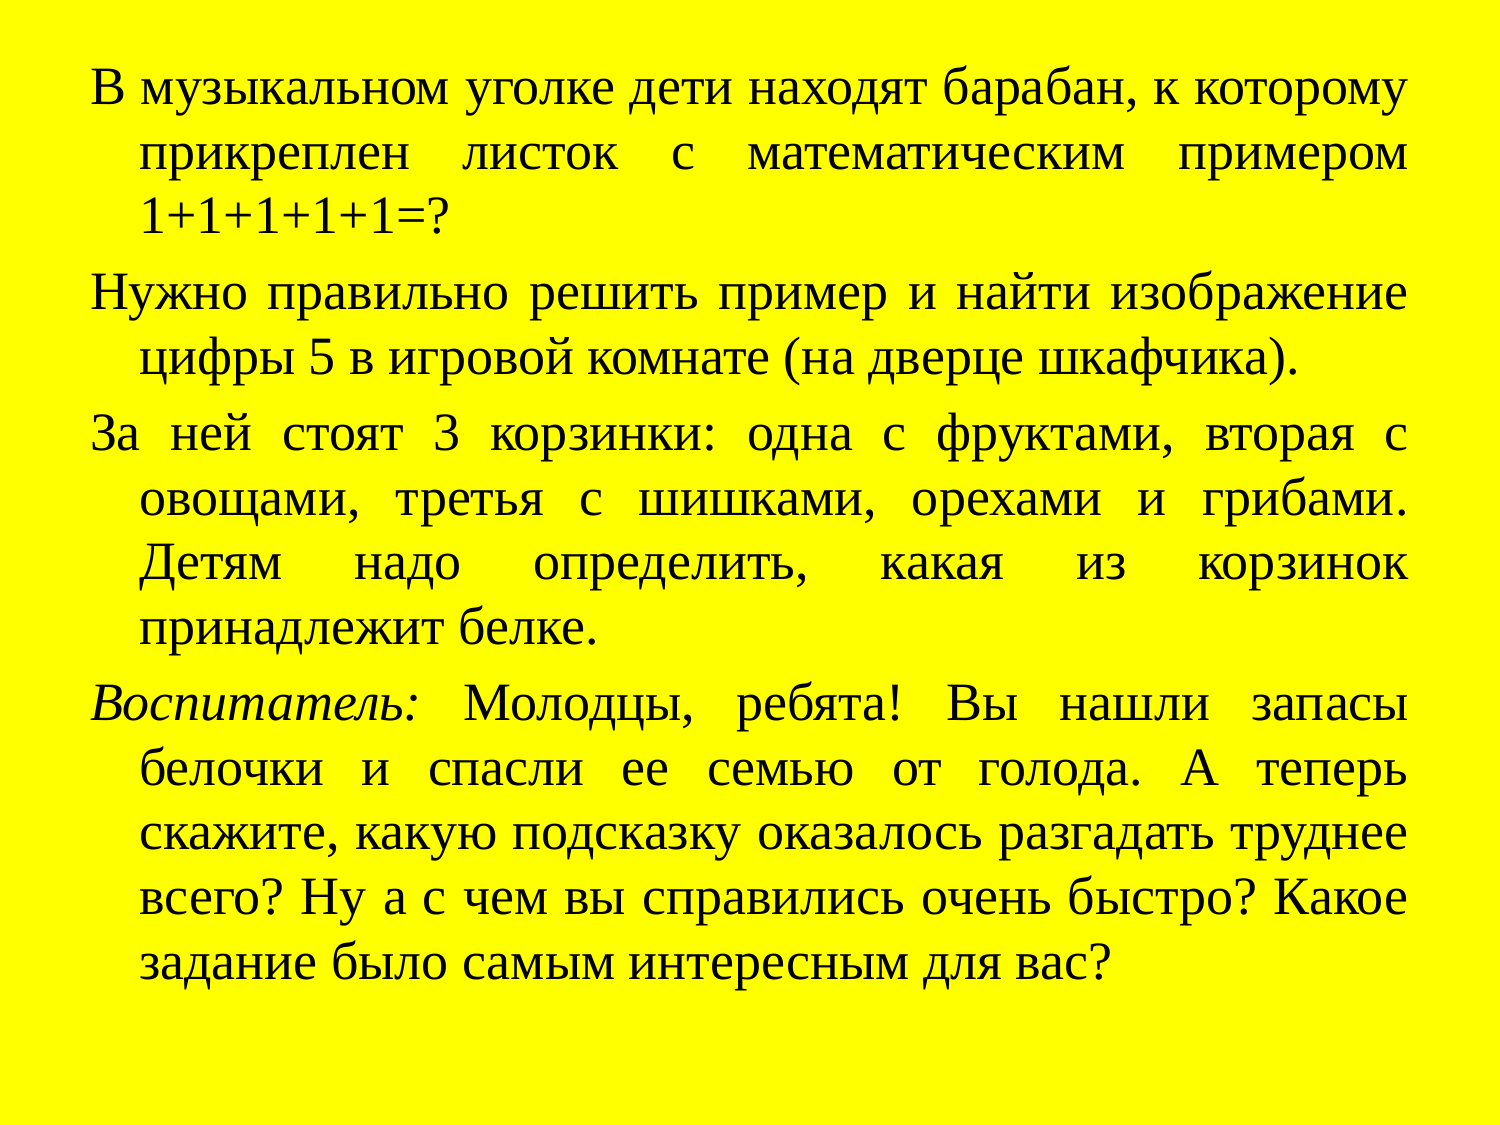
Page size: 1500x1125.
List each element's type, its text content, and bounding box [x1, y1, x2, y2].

list В музыкальном уголке дети находят барабан, к которому прикреплен листок с математическим примером 1+1+1+1+1=? Нужно правильно решить пример и найти изображение цифры 5 в игровой комнате (на дверце шкафчика). За ней стоят 3 корзинки: одна с фруктами, вторая с овощами, третья с шишками, орехами и грибами. Детям надо определить, какая из корзинок принадлежит белке. Воспитатель: Молодцы, ребята! Вы нашли запасы белочки и спасли ее семью от голода. А теперь скажите, какую подсказку оказалось разгадать труднее всего? Ну а с чем вы справились очень быстро? Какое задание было самым интересным для вас? [75, 42, 1425, 1083]
